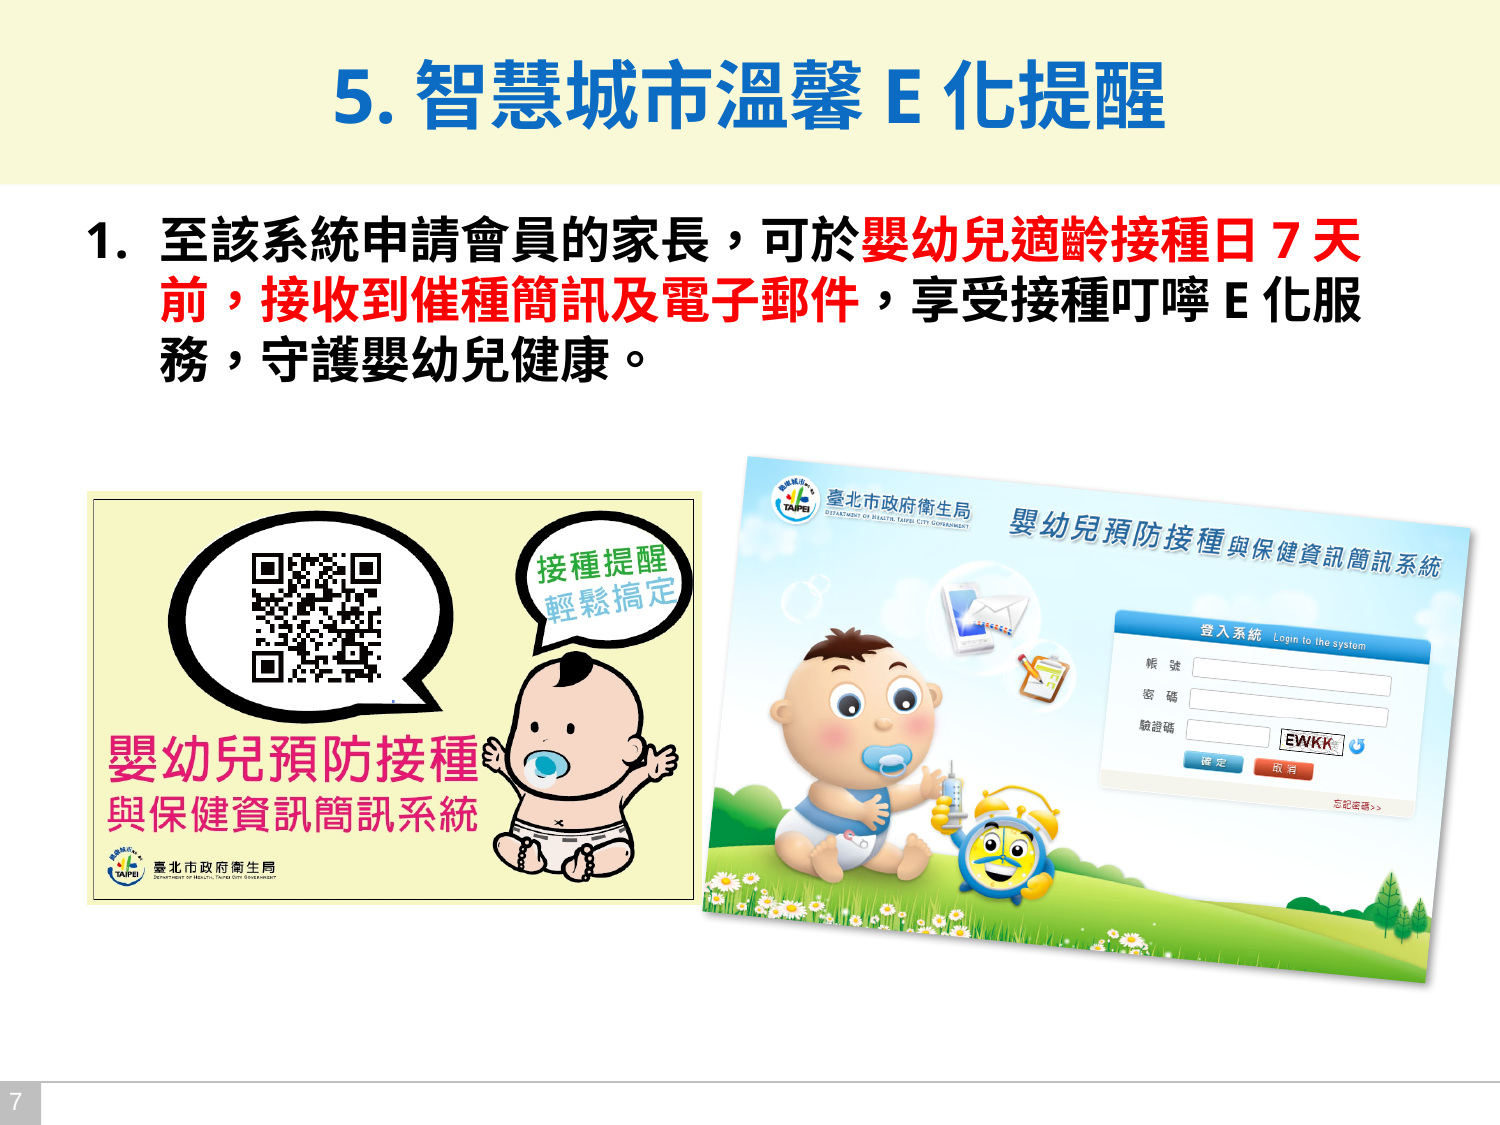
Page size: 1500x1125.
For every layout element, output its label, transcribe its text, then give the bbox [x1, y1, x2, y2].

text_box 至該系統申請會員的家長，可於嬰幼兒適齡接種日7天前，接收到催種簡訊及電子郵件，享受接種叮嚀E化服務，守護嬰幼兒健康。 [70, 201, 1407, 397]
title 5.智慧城市溫馨E化提醒 [0, 0, 1500, 188]
picture [87, 456, 1471, 984]
